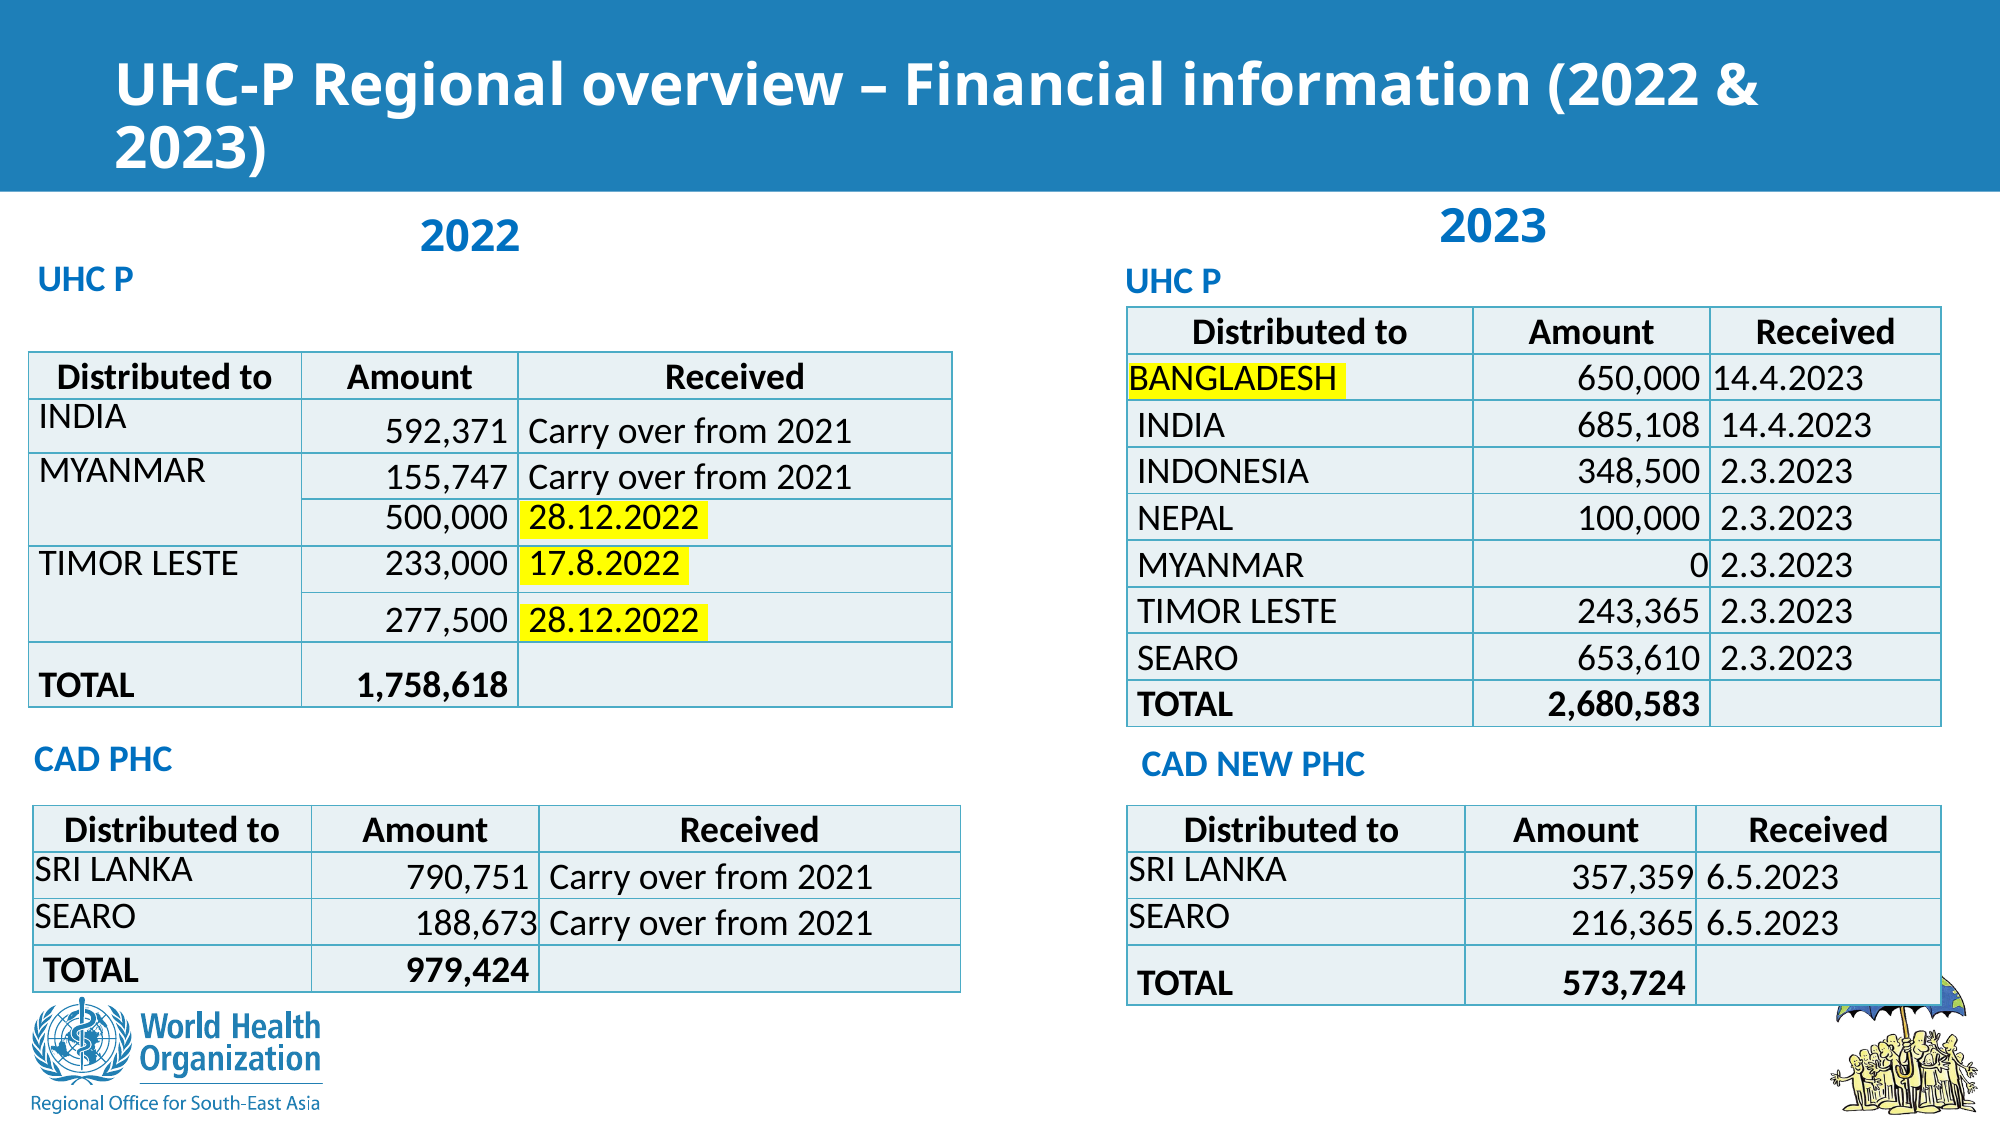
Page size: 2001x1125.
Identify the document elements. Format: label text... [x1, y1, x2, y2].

table_cell SEARO [34, 899, 311, 944]
table_cell INDIA [29, 400, 301, 452]
table_cell 28.12.2022 [519, 500, 951, 545]
table_cell 6.5.2023 [1697, 853, 1940, 898]
table_cell Carry over from 2021 [519, 400, 951, 452]
table_cell 650,000 [1474, 355, 1709, 399]
picture [1829, 955, 1979, 1117]
table_cell MYANMAR [1128, 541, 1472, 586]
table_cell 573,724 [1466, 946, 1695, 1004]
table_header Received [1697, 806, 1940, 851]
table_header Amount [1474, 308, 1709, 353]
table_cell INDONESIA [1128, 448, 1472, 493]
table_cell 14.4.2023 [1711, 355, 1940, 399]
table_cell TIMOR LESTE [1128, 588, 1472, 632]
table_cell TOTAL [1128, 681, 1472, 726]
table_cell SRI LANKA [34, 853, 311, 898]
table_cell 14.4.2023 [1711, 401, 1940, 446]
table_cell [540, 946, 960, 991]
text_box CAD NEW PHC [1126, 731, 1663, 792]
table_cell 592,371 [302, 400, 517, 452]
table_cell 2.3.2023 [1711, 634, 1940, 679]
table_cell 0 [1474, 541, 1709, 586]
table_cell 1,758,618 [302, 643, 517, 706]
table_cell INDIA [1128, 401, 1472, 446]
table_cell [519, 643, 951, 706]
table_cell 100,000 [1474, 494, 1709, 539]
table_cell SEARO [1128, 899, 1464, 944]
table_cell 790,751 [312, 853, 538, 898]
table_cell NEPAL [1128, 494, 1472, 539]
table_cell SRI LANKA [1128, 853, 1464, 898]
table_header Received [519, 353, 951, 398]
table_header Distributed to [34, 806, 311, 851]
list 2023 [1057, 187, 1942, 260]
table_cell SEARO [1128, 634, 1472, 679]
table_header Received [1711, 308, 1940, 353]
table_cell 685,108 [1474, 401, 1709, 446]
title UHC-P Regional overview – Financial information (2022 & 2023) [99, 45, 1900, 192]
table_cell 500,000 [302, 500, 517, 545]
table_cell 2.3.2023 [1711, 448, 1940, 493]
table_cell TOTAL [29, 643, 301, 706]
table_cell 653,610 [1474, 634, 1709, 679]
table_cell Carry over from 2021 [519, 454, 951, 498]
table_cell 2,680,583 [1474, 681, 1709, 726]
table_cell TOTAL [34, 946, 311, 991]
table_cell TOTAL [1128, 946, 1464, 1004]
table_header Distributed to [29, 353, 301, 398]
table_cell 348,500 [1474, 448, 1709, 493]
table_header Amount [1466, 806, 1695, 851]
list 2022 [28, 199, 913, 268]
table_header Received [540, 806, 960, 851]
table_cell 357,359 [1466, 853, 1695, 898]
table_cell MYANMAR [29, 454, 301, 545]
table_cell 28.12.2022 [519, 593, 951, 641]
table_cell 17.8.2022 [519, 547, 951, 592]
table_cell 2.3.2023 [1711, 541, 1940, 586]
text_box UHC P [22, 246, 558, 307]
table_cell 188,673 [312, 899, 538, 944]
table_cell 2.3.2023 [1711, 588, 1940, 632]
table_cell BANGLADESH [1128, 355, 1472, 399]
table_cell 979,424 [312, 946, 538, 991]
table_header Amount [302, 353, 517, 398]
table_header Distributed to [1128, 806, 1464, 851]
table_cell 2.3.2023 [1711, 494, 1940, 539]
table_cell [1711, 681, 1940, 726]
text_box CAD PHC [19, 726, 555, 786]
table_cell TIMOR LESTE [29, 547, 301, 641]
table_header Amount [312, 806, 538, 851]
table_cell [1697, 946, 1940, 1004]
table_cell 233,000 [302, 547, 517, 592]
table_cell 155,747 [302, 454, 517, 498]
table_cell 216,365 [1466, 899, 1695, 944]
table_cell Carry over from 2021 [540, 853, 960, 898]
table_header Distributed to [1128, 308, 1472, 353]
table_cell 6.5.2023 [1697, 899, 1940, 944]
text_box UHC P [1110, 249, 1646, 309]
table_cell Carry over from 2021 [540, 899, 960, 944]
table_cell 243,365 [1474, 588, 1709, 632]
table_cell 277,500 [302, 593, 517, 641]
